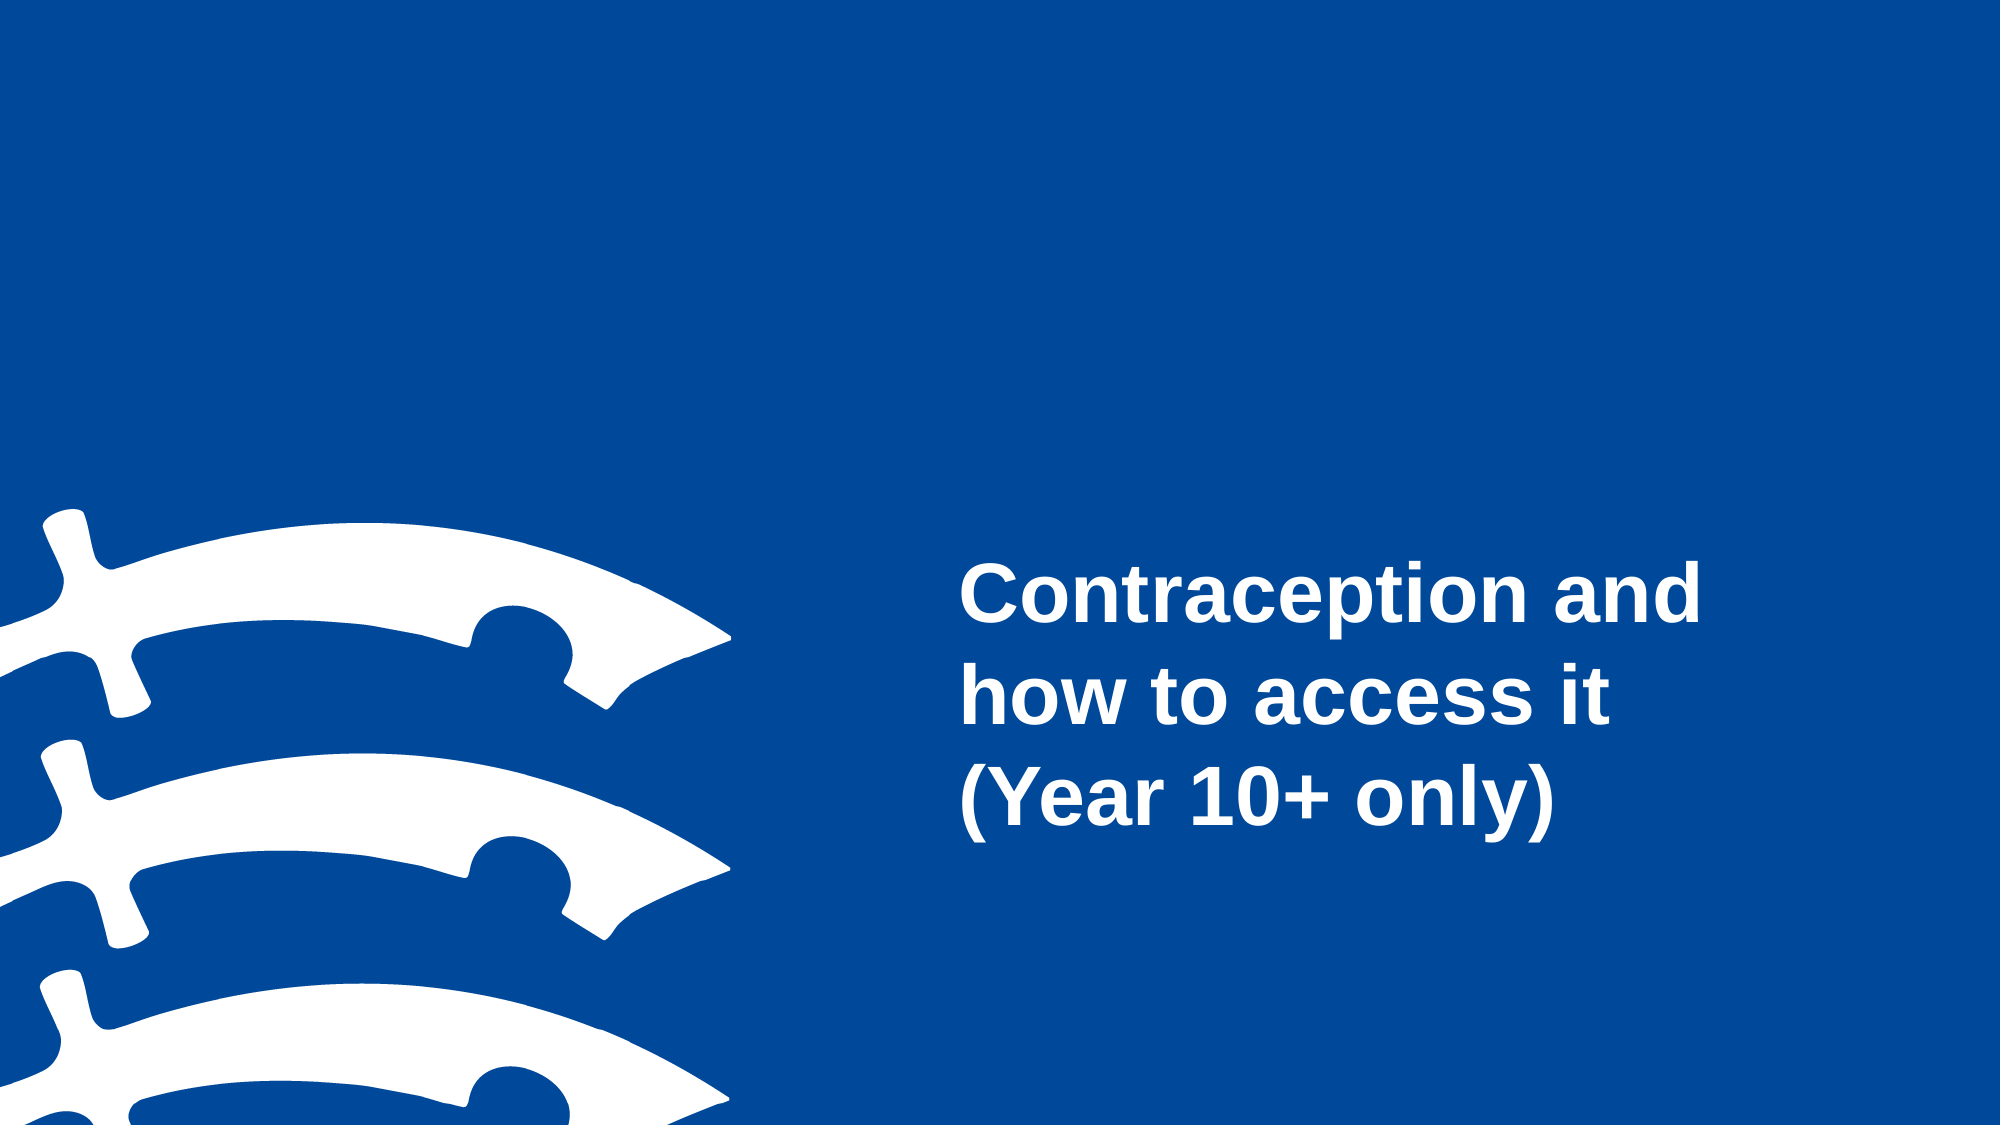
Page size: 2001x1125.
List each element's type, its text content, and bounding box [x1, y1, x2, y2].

picture [0, 509, 732, 1125]
title Contraception and how to access it (Year 10+ only) [943, 528, 1785, 843]
